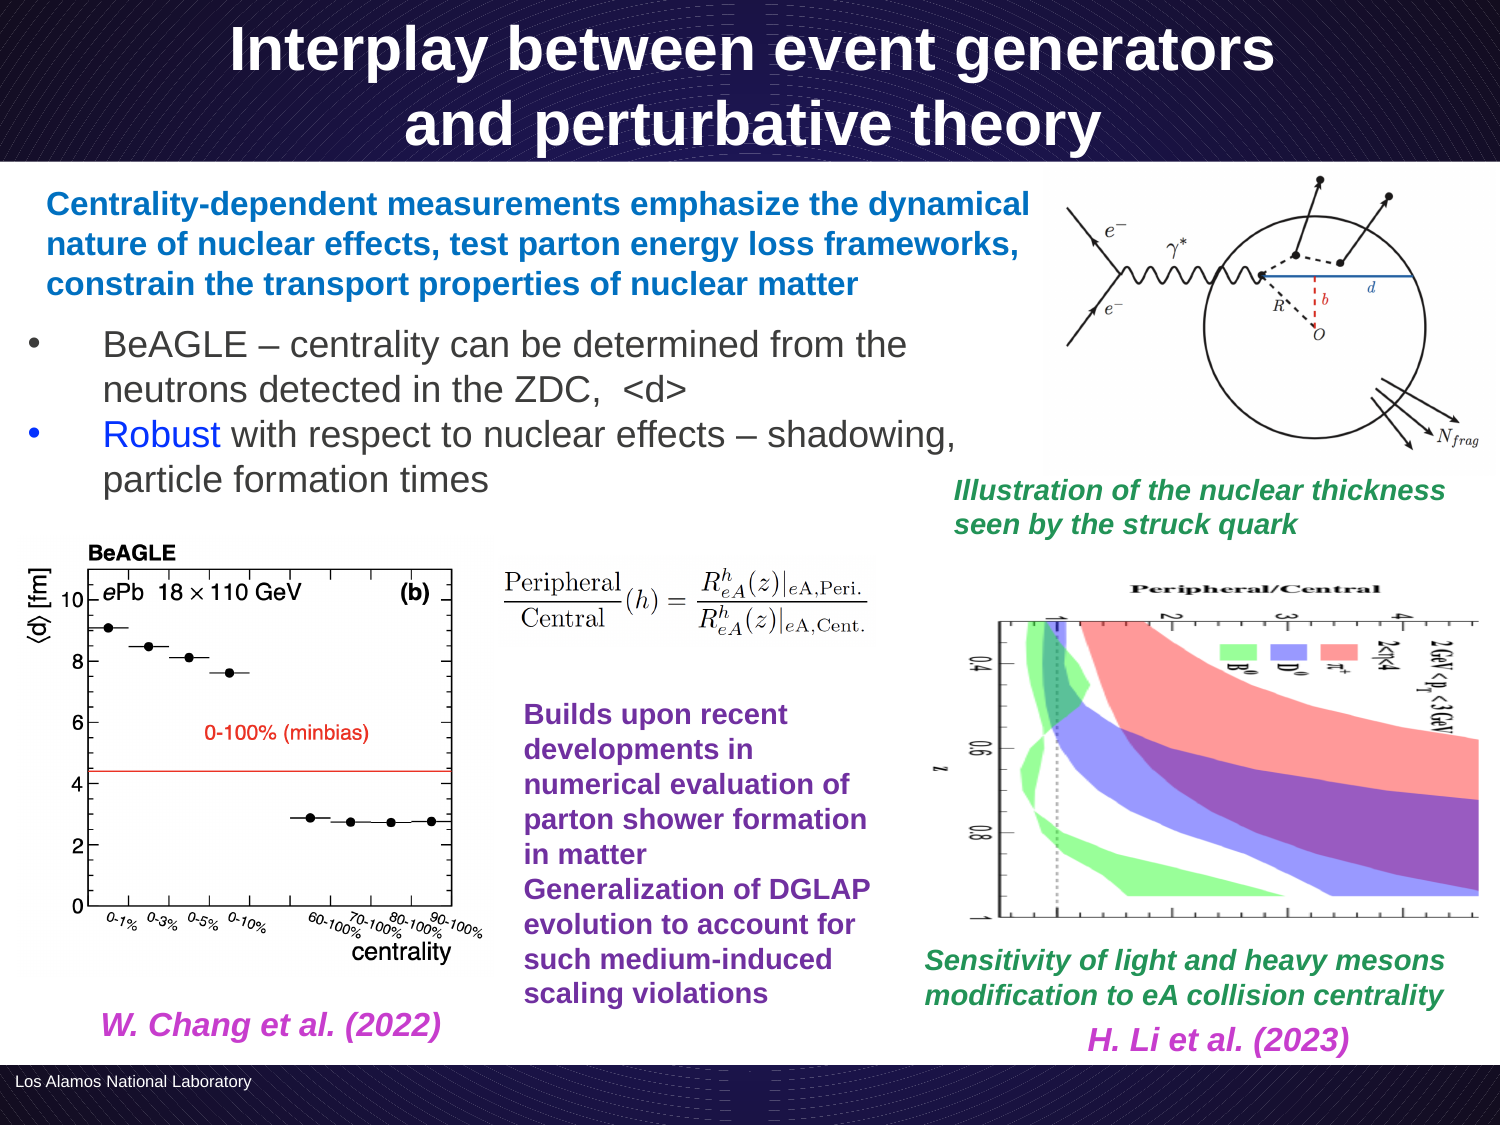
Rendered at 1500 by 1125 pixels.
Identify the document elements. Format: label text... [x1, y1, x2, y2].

text_box Sensitivity of light and heavy mesons modification to eA collision centrality [909, 934, 1002, 1019]
picture [1007, 167, 1496, 1034]
picture [498, 555, 877, 647]
text_box Illustration of the nuclear thickness seen by the struck quark [986, 463, 1002, 549]
picture [16, 535, 495, 978]
text_box BeAGLE – centrality can be determined from the neutrons detected in the ZDC, <d> Robust with respect to nuclear effects – shadowing, particle formation times [12, 293, 986, 578]
text_box Illustration of the nuclear thickness seen by the struck quark [1379, 484, 1486, 549]
text_box Centrality-dependent measurements emphasize the dynamical nature of nuclear effects, test parton energy loss frameworks, constrain the transport properties of nuclear matter [31, 174, 1038, 350]
text_box H. Li et al. (2023) [1072, 1041, 1365, 1066]
footer Los Alamos National Laboratory [0, 1051, 544, 1112]
title Interplay between event generators and perturbative theory [192, 1, 1315, 164]
text_box Builds upon recent developments in numerical evaluation of parton shower formation in matter Generalization of DGLAP evolution to account for such medium-induced scaling violations [508, 687, 899, 1018]
text_box Sensitivity of light and heavy mesons modification to eA collision centrality [1379, 934, 1486, 1019]
text_box W. Chang et al. (2022) [85, 995, 485, 1051]
